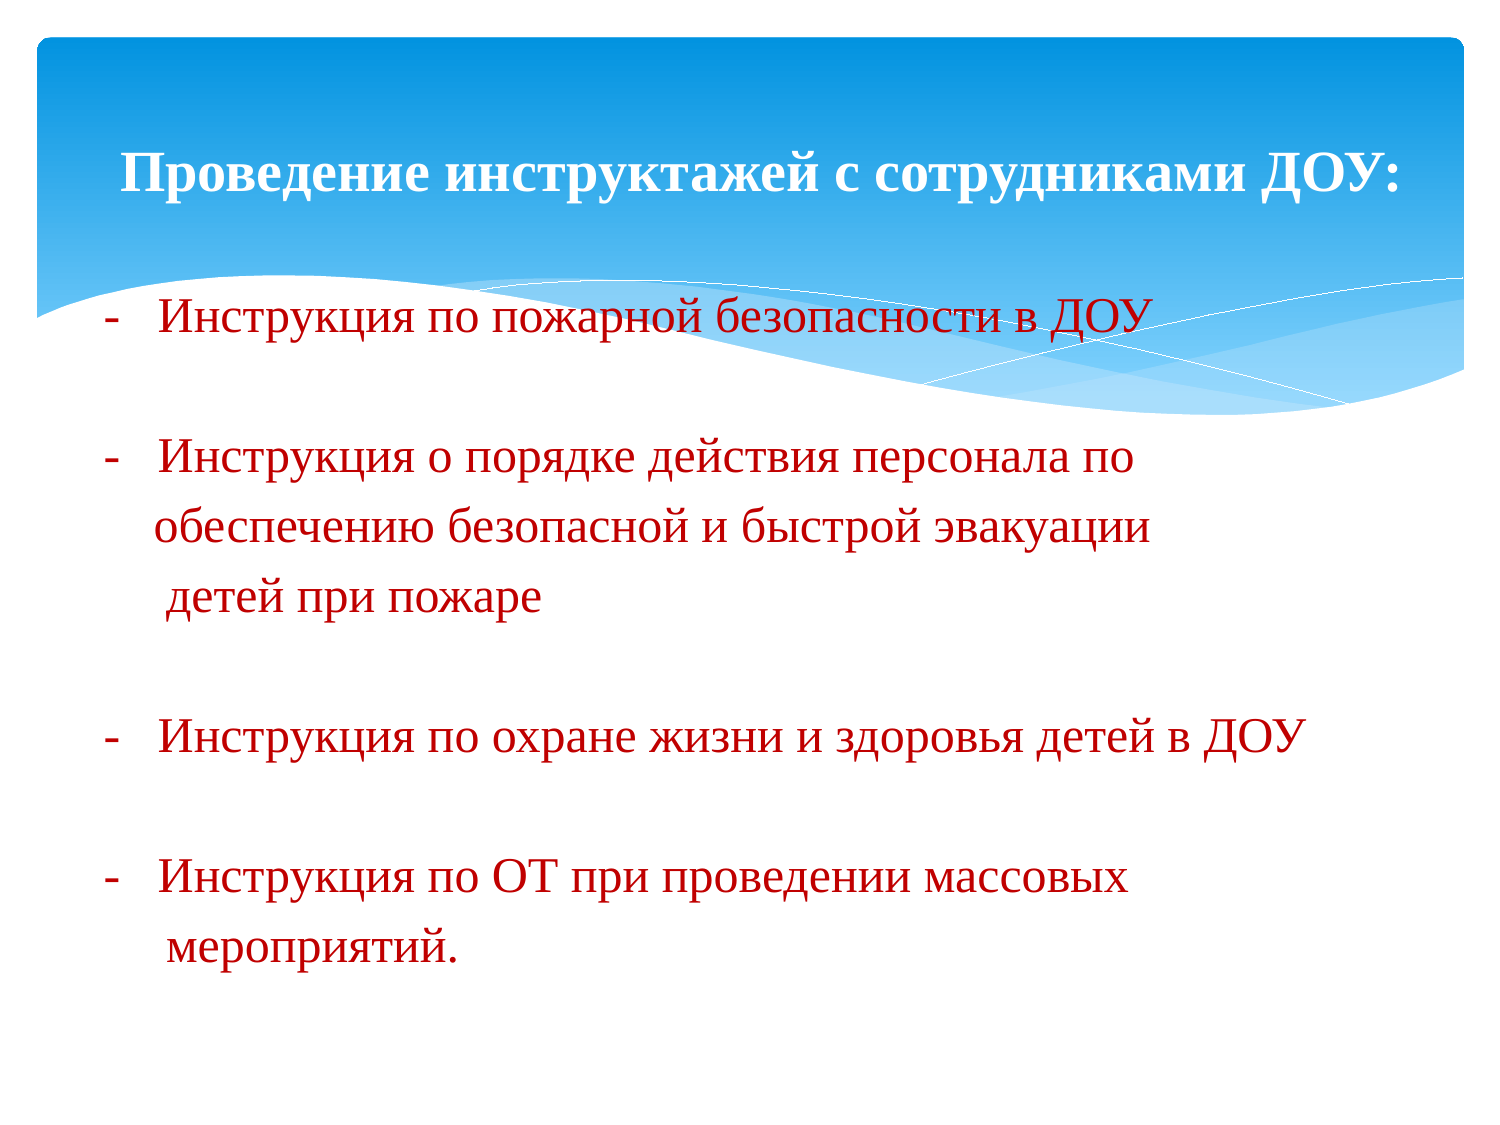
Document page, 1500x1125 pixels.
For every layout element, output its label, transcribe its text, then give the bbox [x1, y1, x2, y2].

list Проведение инструктажей с сотрудниками ДОУ: - Инструкция по пожарной безопасности в ДОУ - Инструкция о порядке действия персонала по обеспечению безопасной и быстрой эвакуации детей при пожаре - Инструкция по охране жизни и здоровья детей в ДОУ - Инструкция по ОТ при проведении массовых мероприятий. [88, 125, 1436, 1000]
